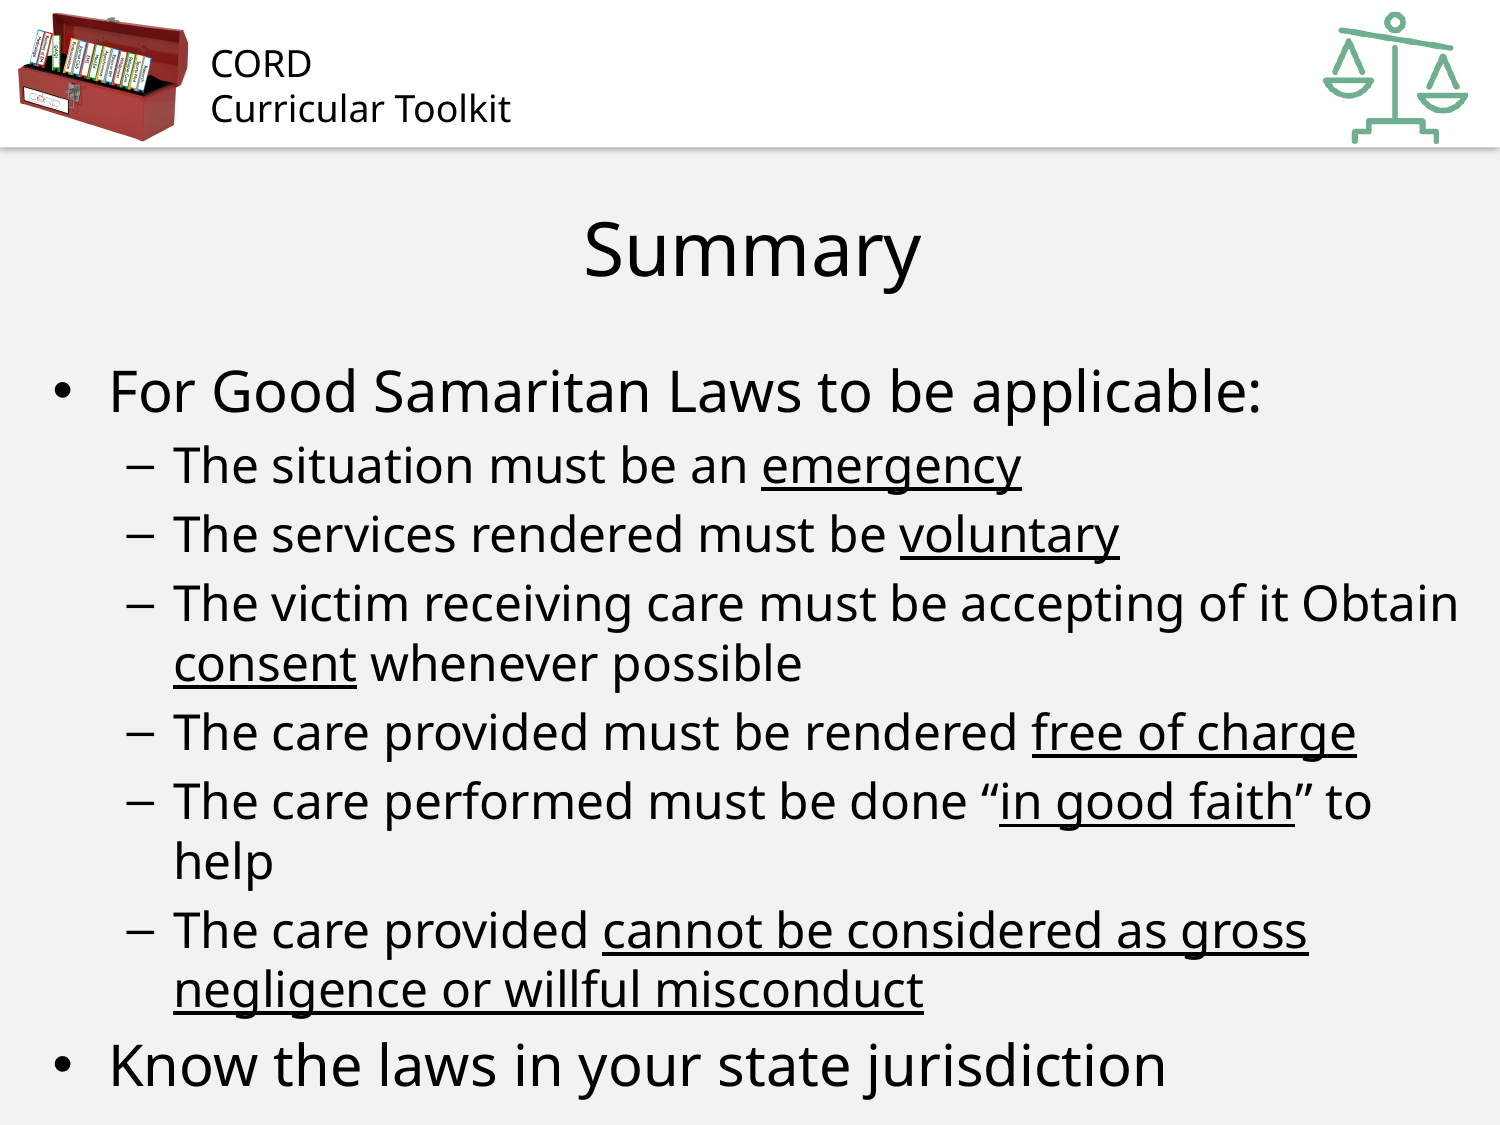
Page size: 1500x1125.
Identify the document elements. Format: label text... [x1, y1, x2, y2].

list For Good Samaritan Laws to be applicable: The situation must be an emergency The services rendered must be voluntary The victim receiving care must be accepting of it Obtain consent whenever possible The care provided must be rendered free of charge The care performed must be done “in good faith” to help The care provided cannot be considered as gross negligence or willful misconduct Know the laws in your state jurisdiction [37, 347, 1475, 1109]
title Summary [78, 152, 1429, 341]
picture [1312, 0, 1477, 160]
